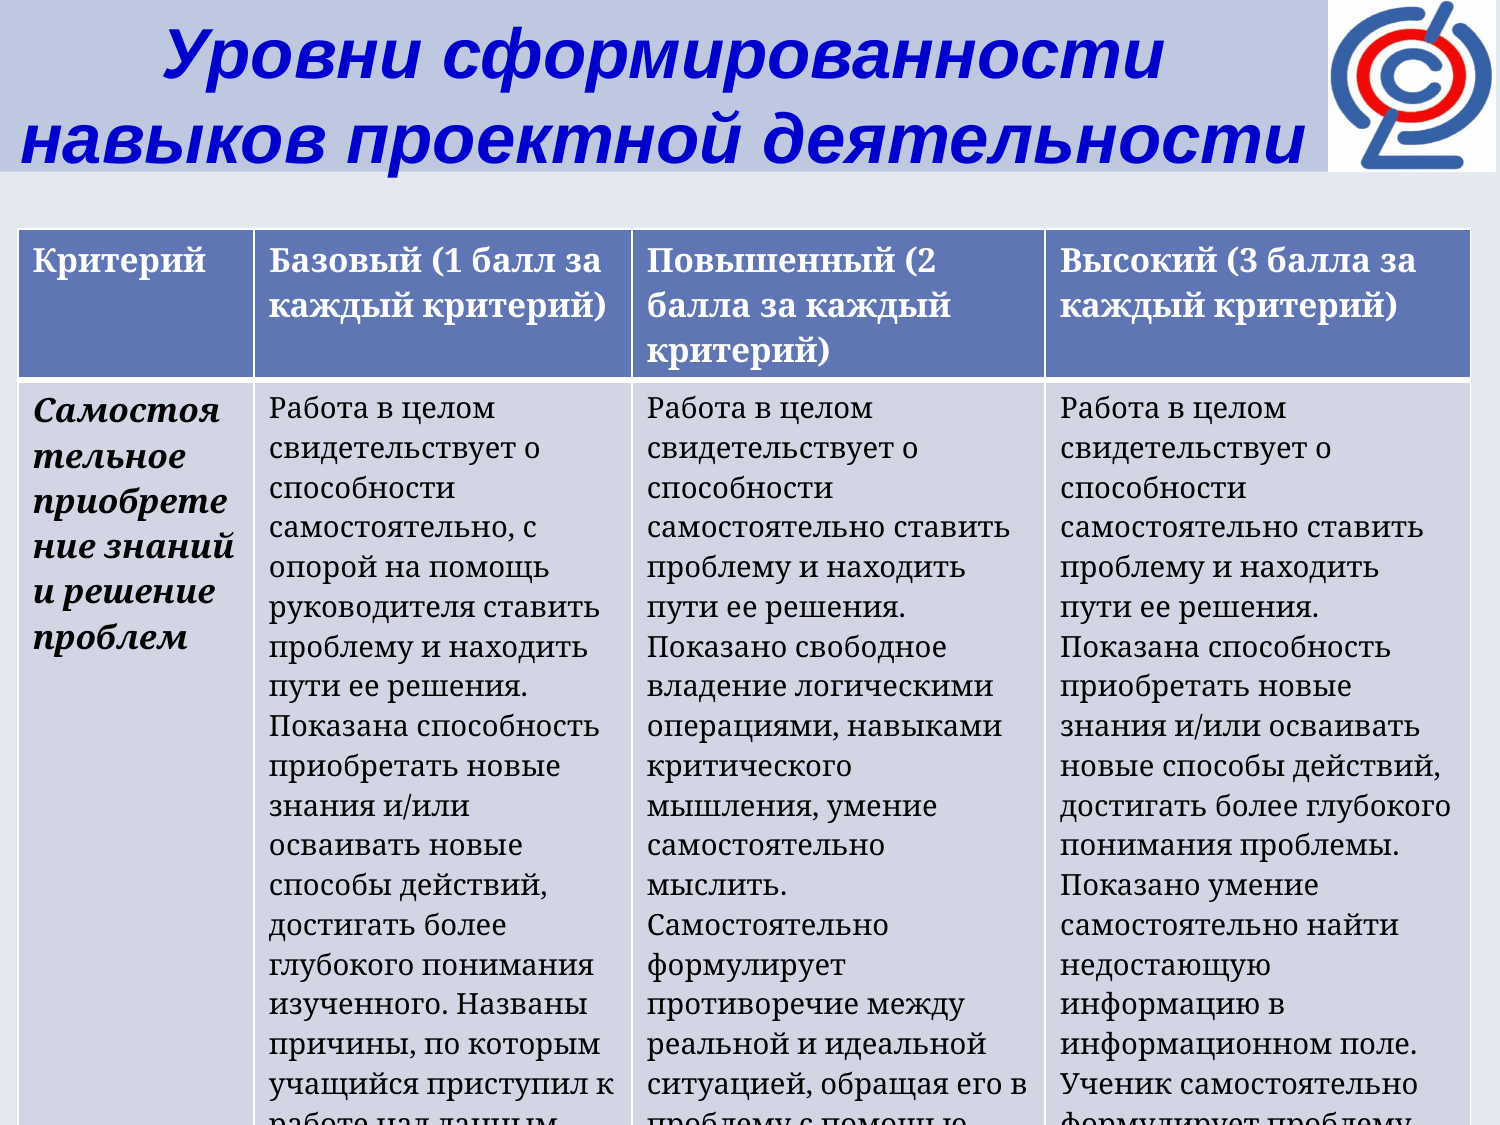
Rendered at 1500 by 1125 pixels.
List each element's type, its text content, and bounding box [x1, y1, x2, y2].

table_cell Работа в целом свидетельствует о способности самостоятельно, с опорой на помощь руководителя ставить проблему и находить пути ее решения. Показана способность приобретать новые знания и/или осваивать новые способы действий, достигать более глубокого понимания изученного. Названы причины, по которым учащийся приступил к работе над данным ИИП [255, 383, 631, 1125]
list Уровни сформированности навыков проектной деятельности [0, 0, 1326, 172]
table_header Повышенный (2 балла за каждый критерий) [633, 230, 1044, 377]
picture [1328, 0, 1497, 172]
table_cell Работа в целом свидетельствует о способности самостоятельно ставить проблему и находить пути ее решения. Показано свободное владение логическими операциями, навыками критического мышления, умение самостоятельно мыслить. Самостоятельно формулирует противоречие между реальной и идеальной ситуацией, обращая его в проблему с помощью учителя [633, 383, 1044, 1125]
table_header Базовый (1 балл за каждый критерий) [255, 230, 631, 377]
table_header Критерий [19, 230, 253, 377]
table_cell Самостоя тельное приобретение знаний и решение проблем [19, 383, 253, 1125]
table_header Высокий (3 балла за каждый критерий) [1046, 230, 1470, 377]
table_cell Работа в целом свидетельствует о способности самостоятельно ставить проблему и находить пути ее решения. Показана способность приобретать новые знания и/или осваивать новые способы действий, достигать более глубокого понимания проблемы. Показано умение самостоятельно найти недостающую информацию в информационном поле. Ученик самостоятельно формулирует проблему на основе анализа ситуации, самостоятельно использует потенциал интегрированных знаний [1046, 383, 1470, 1125]
